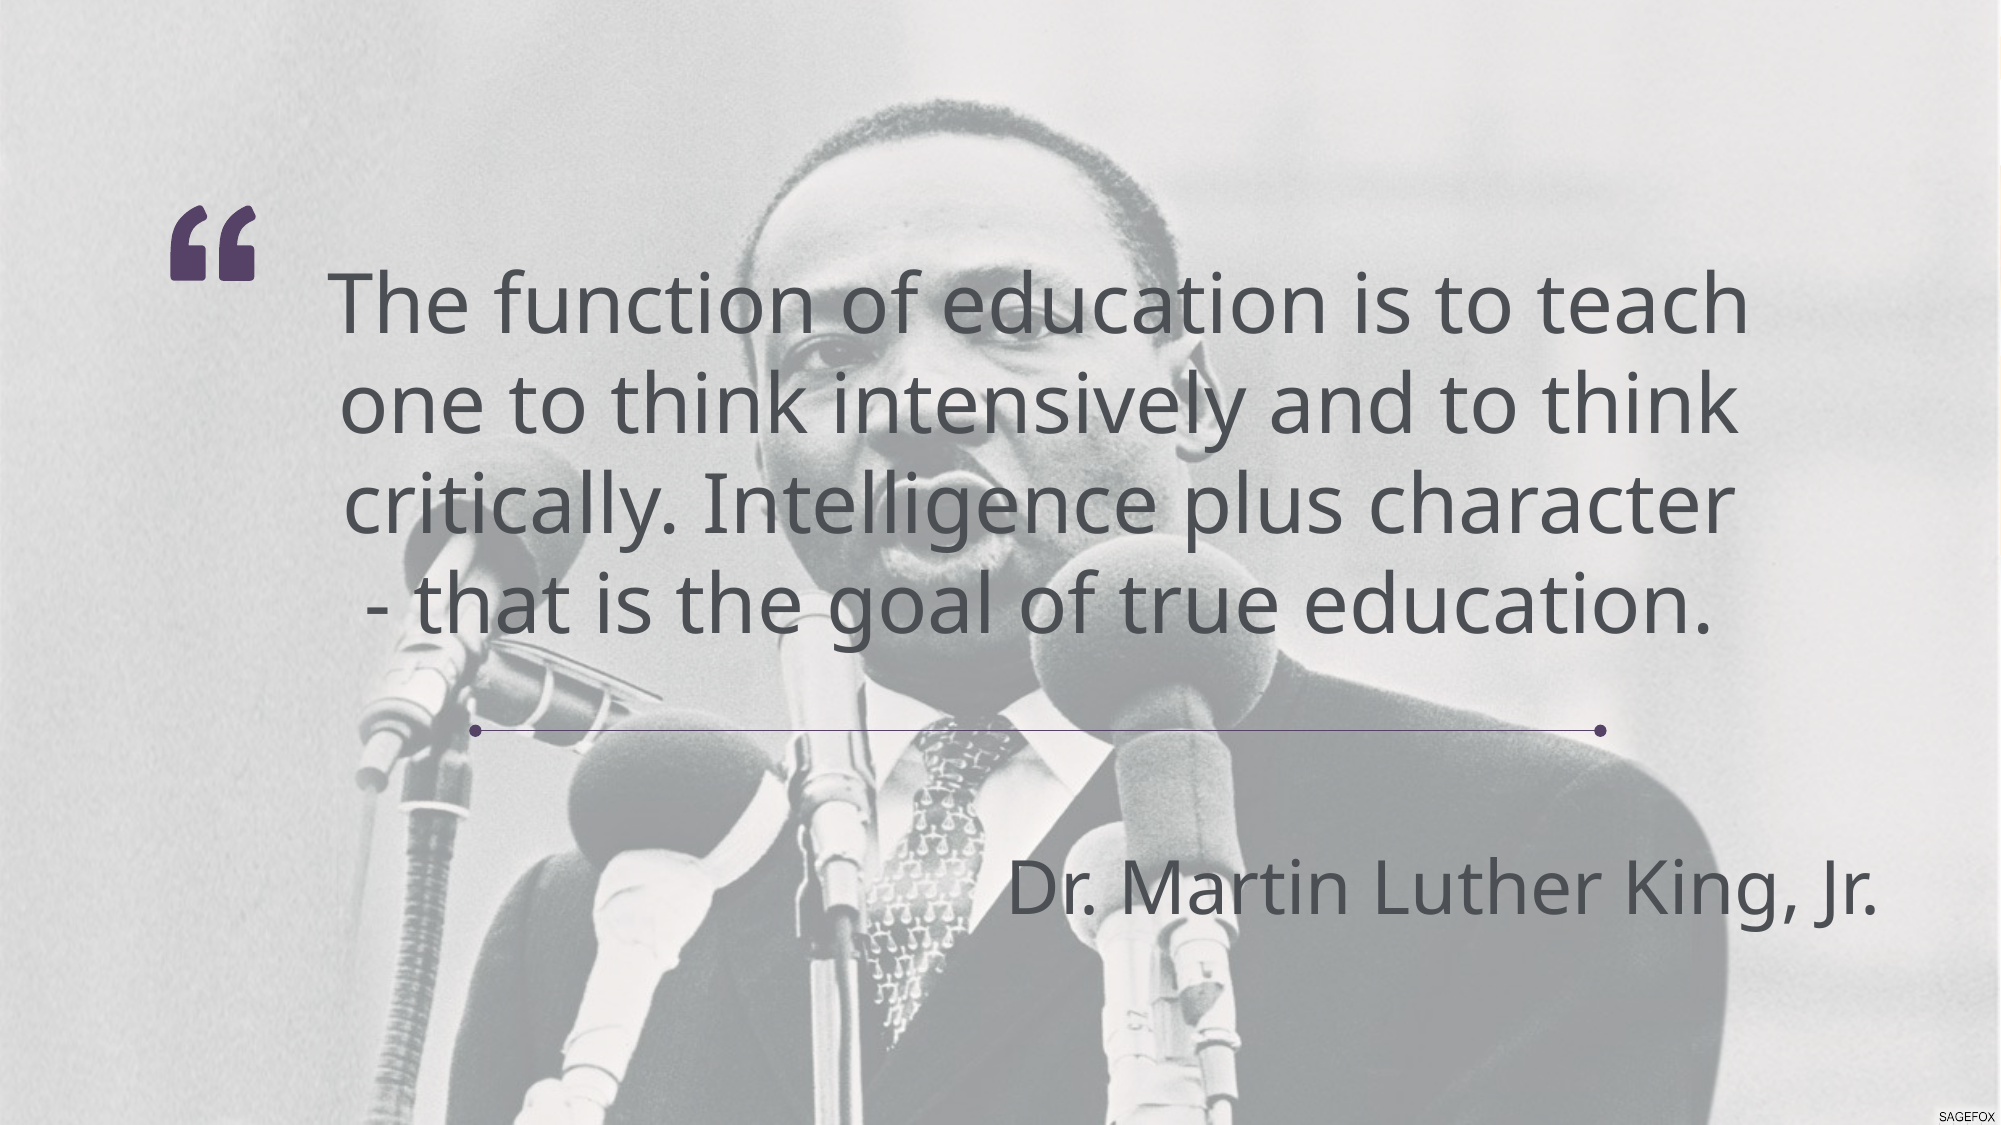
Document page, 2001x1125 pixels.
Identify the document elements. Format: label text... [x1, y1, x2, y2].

text_box [0, 0, 2000, 1125]
picture [1936, 1111, 1997, 1125]
text_box The function of education is to teach one to think intensively and to think critically. Intelligence plus character - that is the goal of true education. [303, 243, 1777, 658]
text_box Dr. Martin Luther King, Jr. [989, 831, 1897, 937]
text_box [170, 205, 256, 281]
